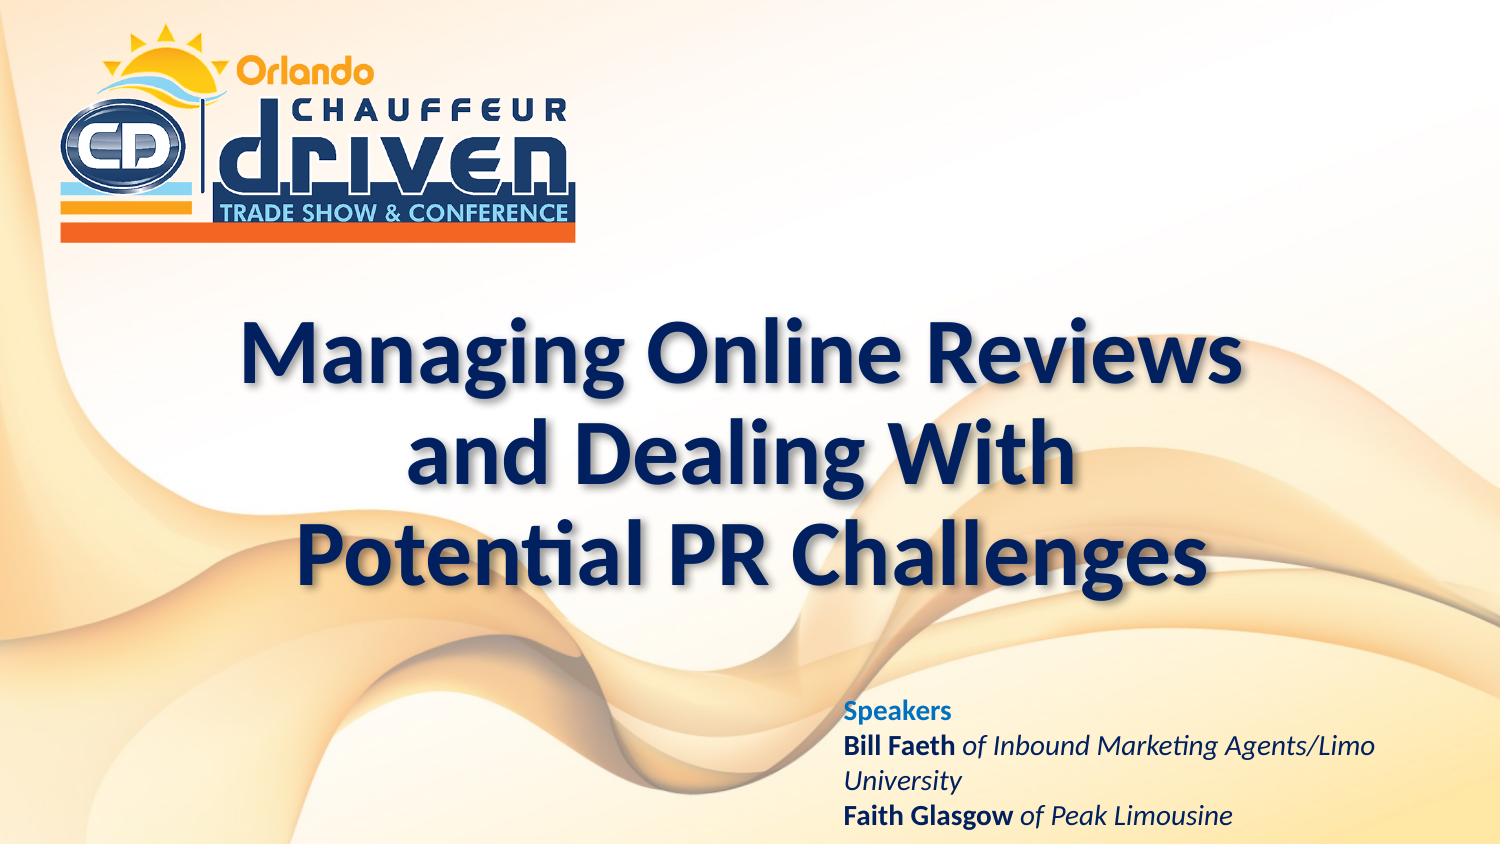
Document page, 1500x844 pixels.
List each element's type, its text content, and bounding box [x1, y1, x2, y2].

picture [46, 10, 589, 256]
text_box Speakers Bill Faeth of Inbound Marketing Agents/Limo University Faith Glasgow of Peak Limousine [832, 685, 1500, 837]
subtitle Managing Online Reviews and Dealing With Potential PR Challenges [76, 296, 1429, 633]
